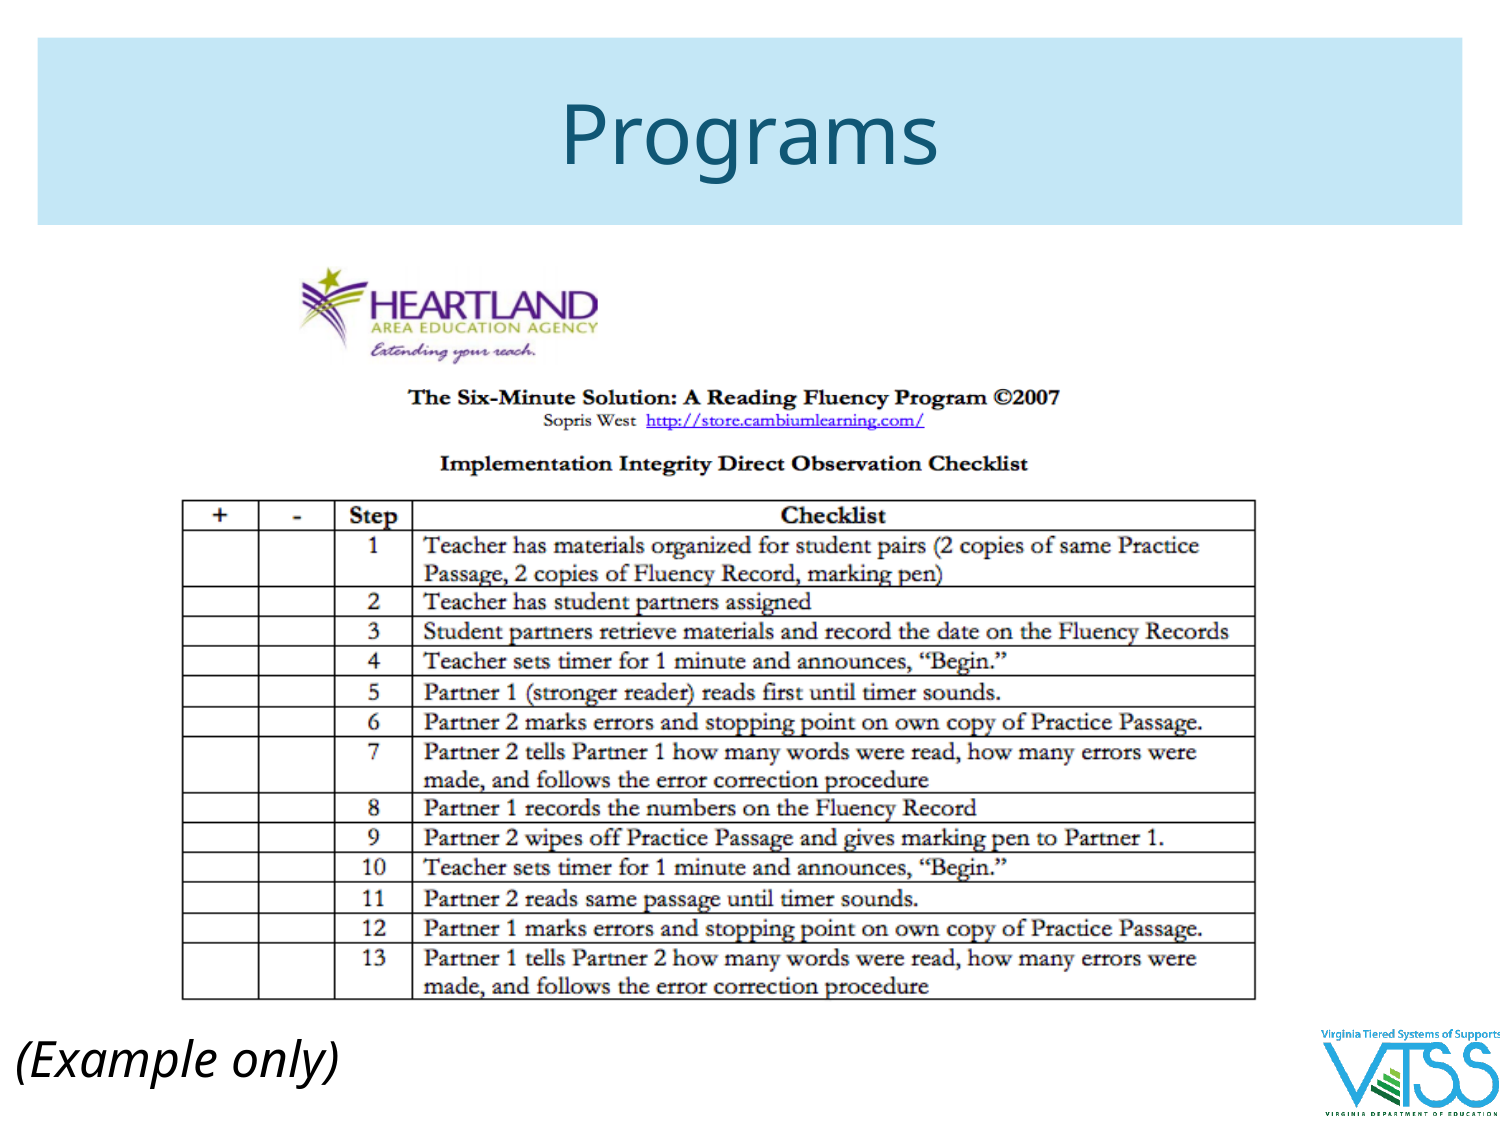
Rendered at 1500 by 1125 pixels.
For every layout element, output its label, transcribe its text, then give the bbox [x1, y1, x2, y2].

picture [1321, 1029, 1500, 1116]
picture [163, 231, 1277, 1009]
title Programs [37, 37, 1463, 225]
text_box (Example only) [0, 1012, 1112, 1125]
